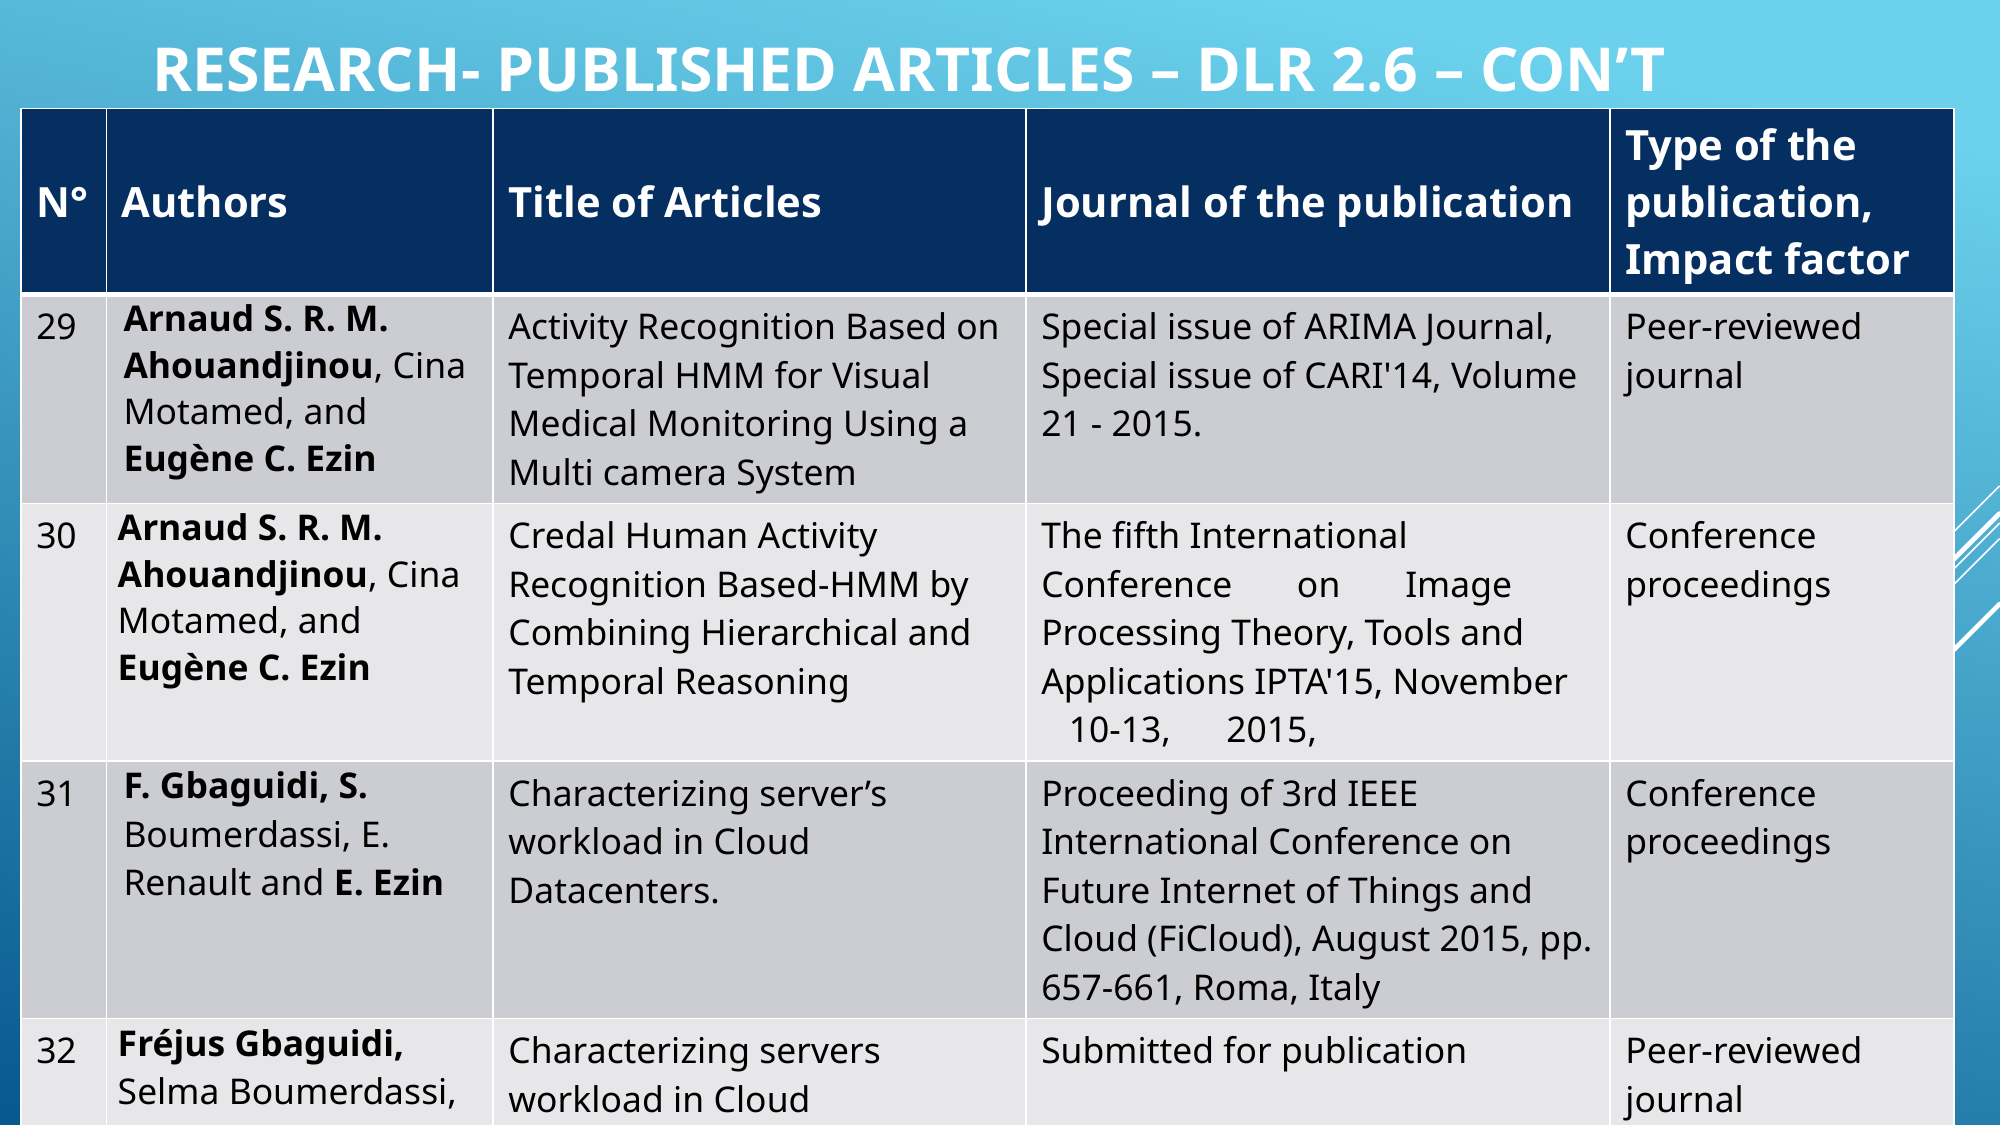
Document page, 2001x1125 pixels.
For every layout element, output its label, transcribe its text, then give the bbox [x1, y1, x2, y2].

table_cell The fifth International Conference on Image Processing Theory, Tools and Applications IPTA'15, November 10-13, 2015, [1027, 504, 1609, 760]
table_cell 31 [22, 762, 106, 1018]
table_cell Proceeding of 3rd IEEE International Conference on Future Internet of Things and Cloud (FiCloud), August 2015, pp. 657-661, Roma, Italy [1027, 762, 1609, 1018]
table_cell Conference proceedings [1611, 762, 1953, 1018]
table_cell Conference proceedings [1611, 504, 1953, 760]
table_cell 29 [22, 297, 106, 503]
table_cell Arnaud S. R. M. Ahouandjinou, Cina Motamed, and Eugène C. Ezin [107, 504, 492, 760]
table_cell Submitted for publication [1027, 1019, 1609, 1125]
table_cell Characterizing server’s workload in Cloud Datacenters. [494, 762, 1025, 1018]
table_header Authors [107, 109, 492, 292]
table_cell 30 [22, 504, 106, 760]
table_cell Special issue of ARIMA Journal, Special issue of CARI'14, Volume 21 - 2015. [1027, 297, 1609, 503]
table_cell Credal Human Activity Recognition Based-HMM by Combining Hierarchical and Temporal Reasoning [494, 504, 1025, 760]
title Research- Published Articles – DLR 2.6 – Con’t [137, 0, 1863, 108]
table_cell Fréjus Gbaguidi, Selma Boumerdassi, Eric Renault, and Eugène Ezin [107, 1019, 492, 1125]
table_header Title of Articles [494, 109, 1025, 292]
table_cell Activity Recognition Based on Temporal HMM for Visual Medical Monitoring Using a Multi camera System [494, 297, 1025, 503]
table_cell Peer-reviewed journal [1611, 297, 1953, 503]
table_header Journal of the publication [1027, 109, 1609, 292]
table_header Type of the publication, Impact factor [1611, 109, 1953, 292]
table_cell F. Gbaguidi, S. Boumerdassi, E. Renault and E. Ezin [107, 762, 492, 1018]
table_cell 32 [22, 1019, 106, 1125]
table_cell Arnaud S. R. M. Ahouandjinou, Cina Motamed, and Eugène C. Ezin [107, 297, 492, 503]
table_header N° [22, 109, 106, 292]
table_cell Characterizing servers workload in Cloud Datacenters [494, 1019, 1025, 1125]
table_cell Peer-reviewed journal [1611, 1019, 1953, 1125]
